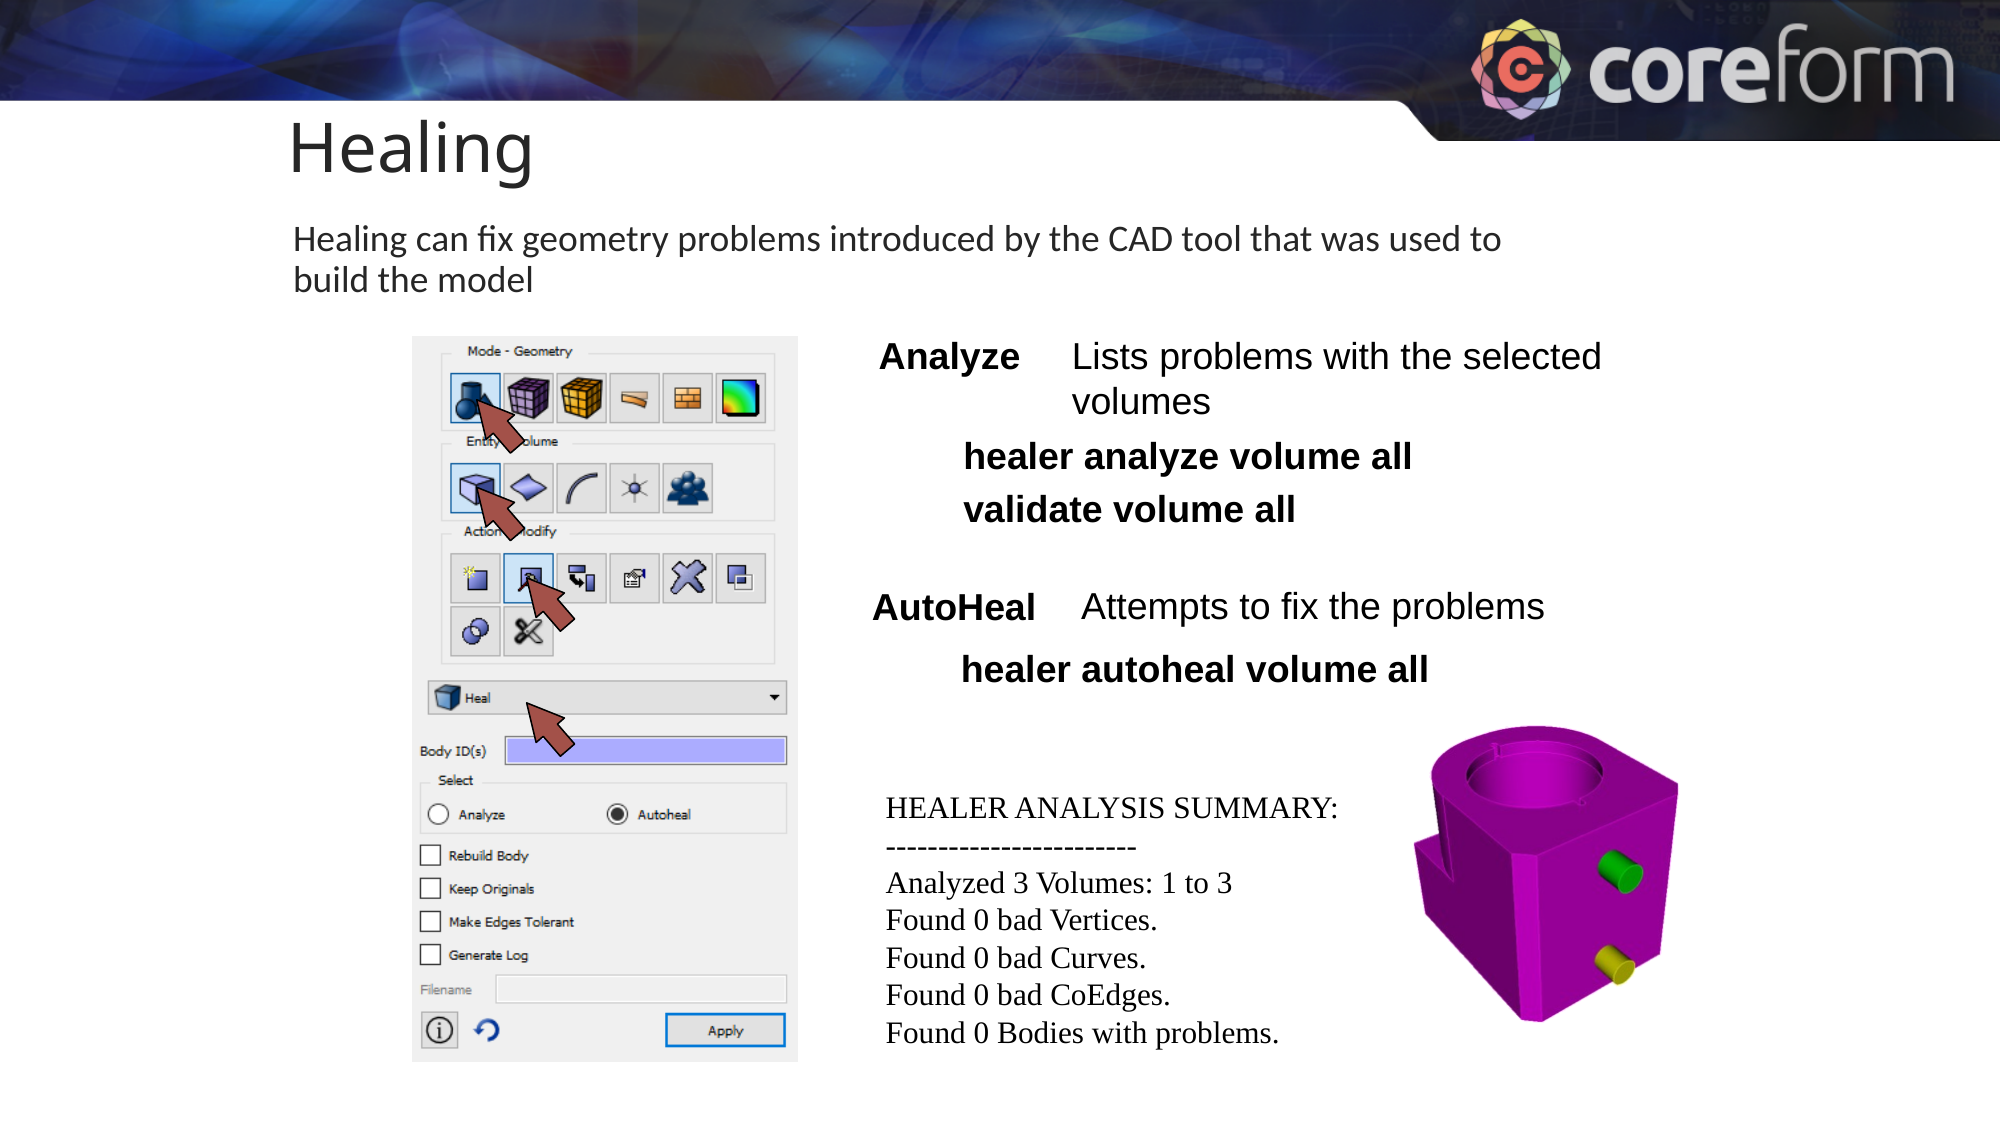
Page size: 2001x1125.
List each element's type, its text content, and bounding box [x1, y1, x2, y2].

text_box AutoHeal [857, 575, 1057, 636]
title Healing [272, 94, 1656, 207]
picture [0, 0, 2000, 141]
text_box Analyze [864, 324, 1057, 385]
picture [412, 336, 798, 1062]
text_box HEALER ANALYSIS SUMMARY: ------------------------ Analyzed 3 Volumes: 1 to 3 Found 0 bad Vertices. Found 0 bad Curves. Found 0 bad CoEdges. Found 0 Bodies with problems. [870, 779, 1621, 1057]
text_box Attempts to fix the problems [1066, 574, 1621, 635]
picture [1399, 717, 1690, 1034]
text_box healer analyze volume all validate volume all [920, 424, 1746, 562]
text_box Lists problems with the selected volumes [1057, 324, 1650, 424]
list Healing can fix geometry problems introduced by the CAD tool that was used to build the model [249, 211, 1593, 321]
text_box healer autoheal volume all [917, 637, 1743, 775]
